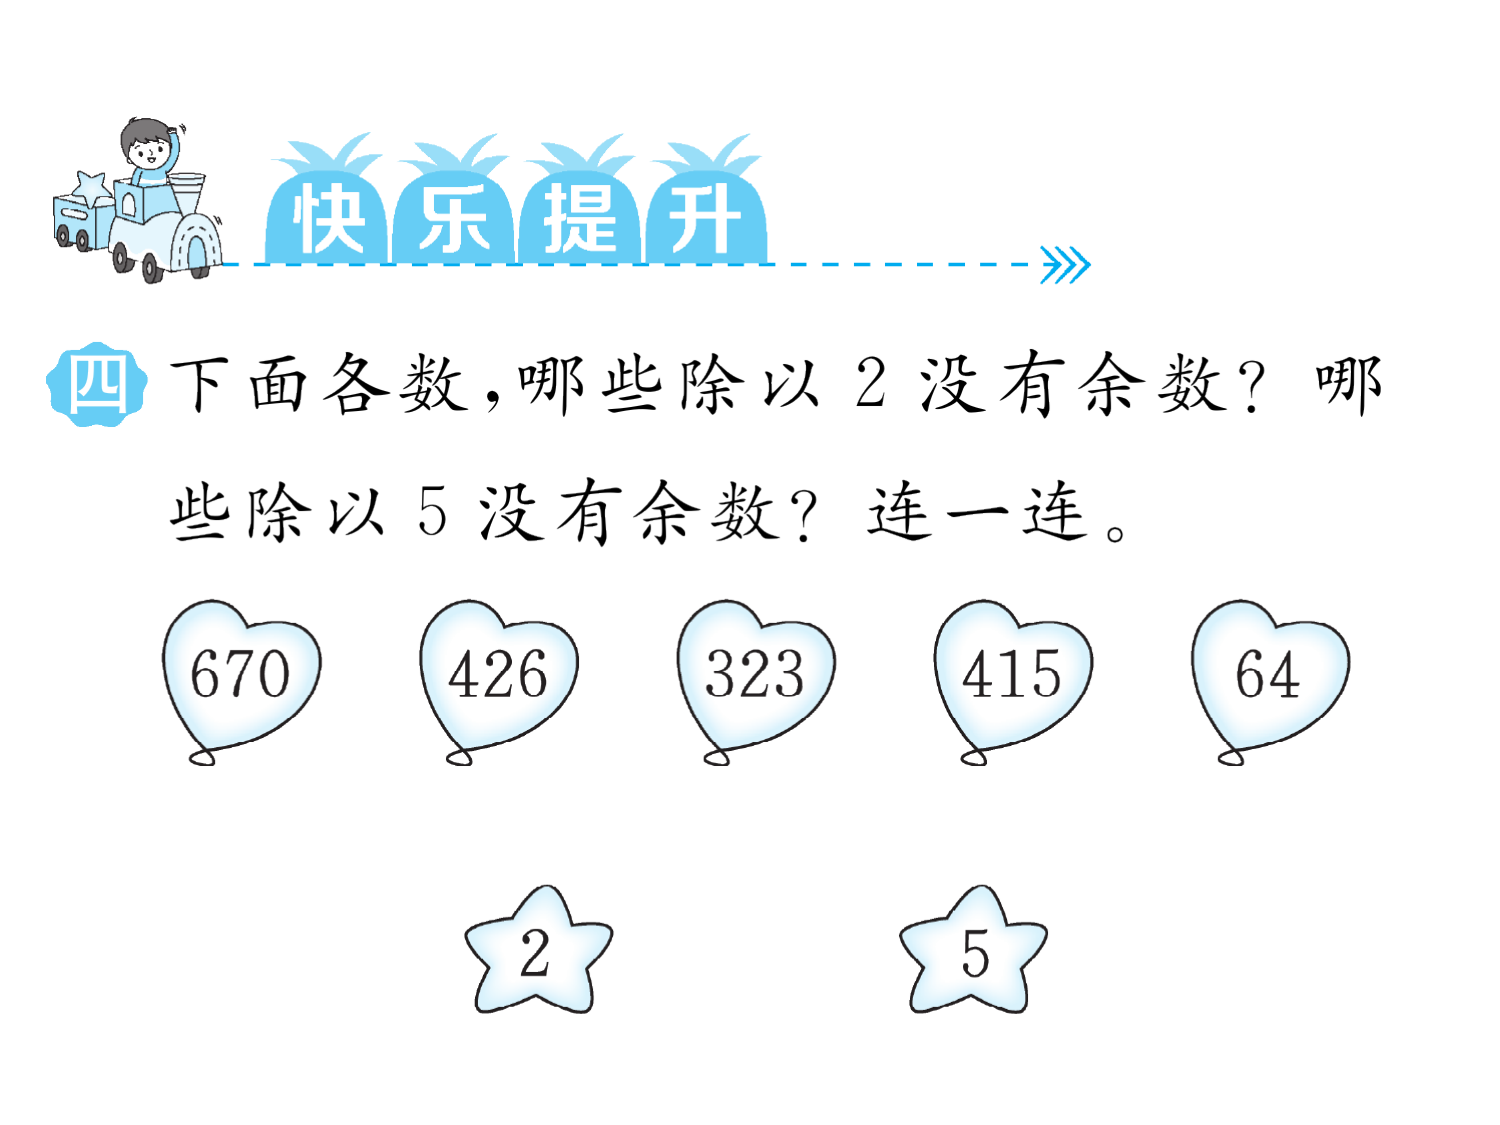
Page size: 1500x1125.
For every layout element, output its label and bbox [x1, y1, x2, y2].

picture [41, 101, 1407, 1047]
